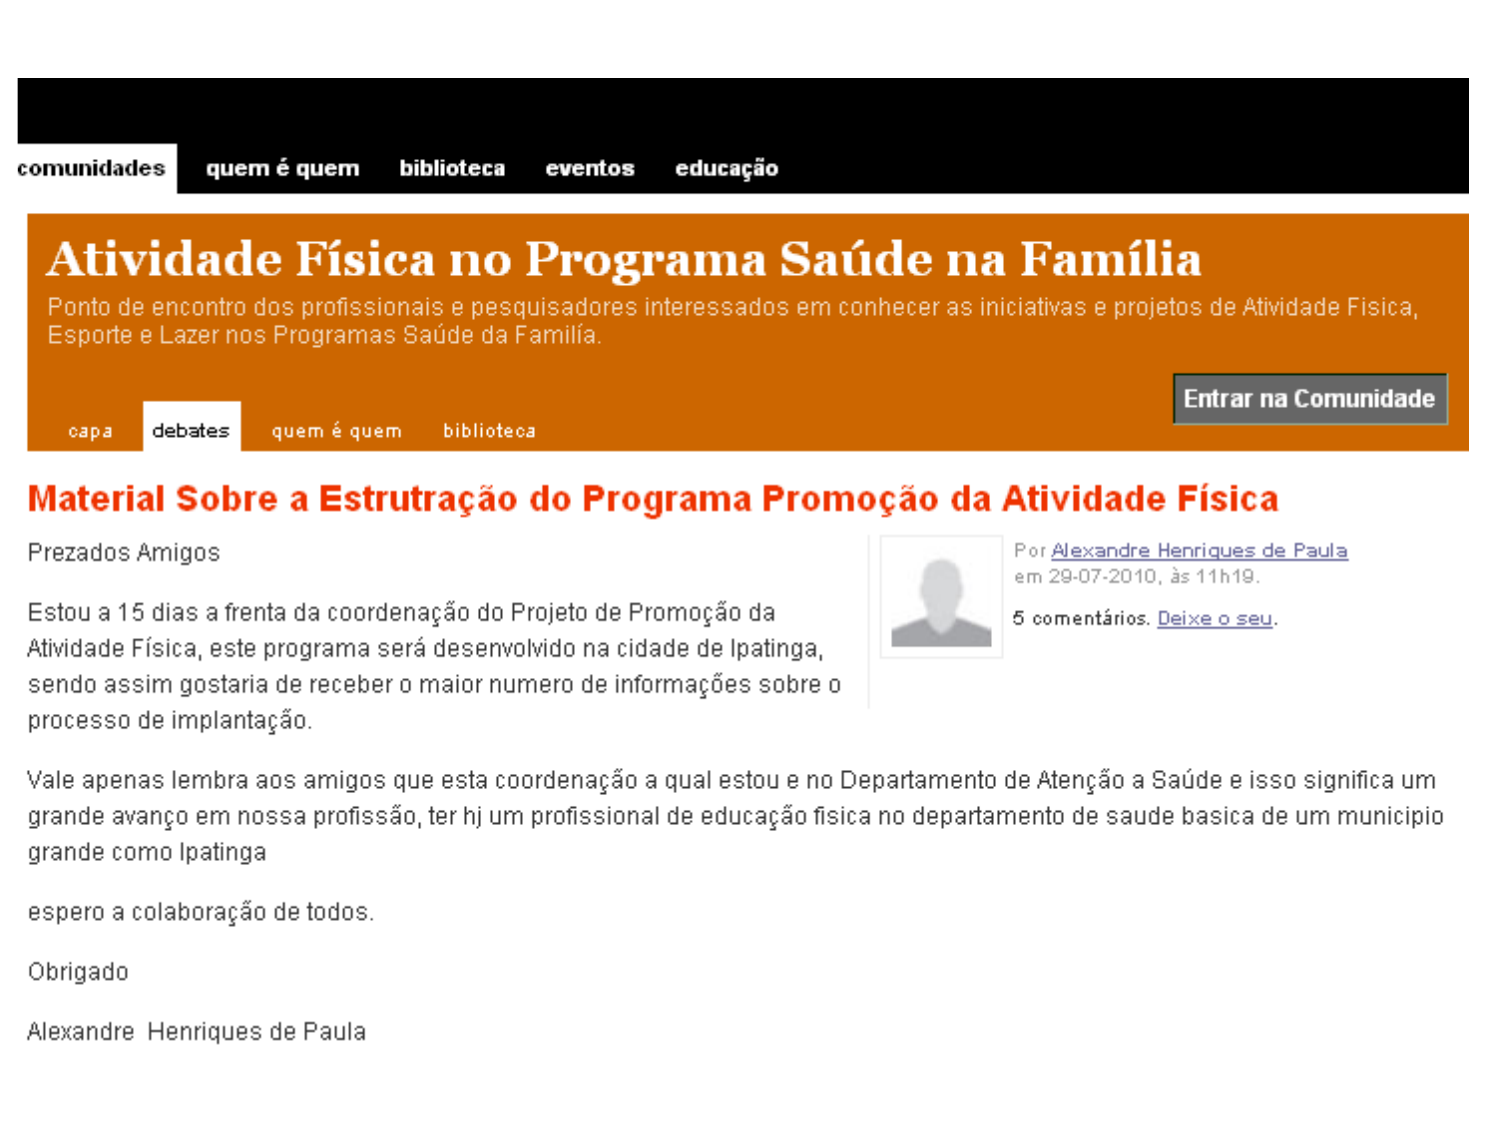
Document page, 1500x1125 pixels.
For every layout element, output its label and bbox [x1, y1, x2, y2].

picture [17, 77, 1470, 1059]
